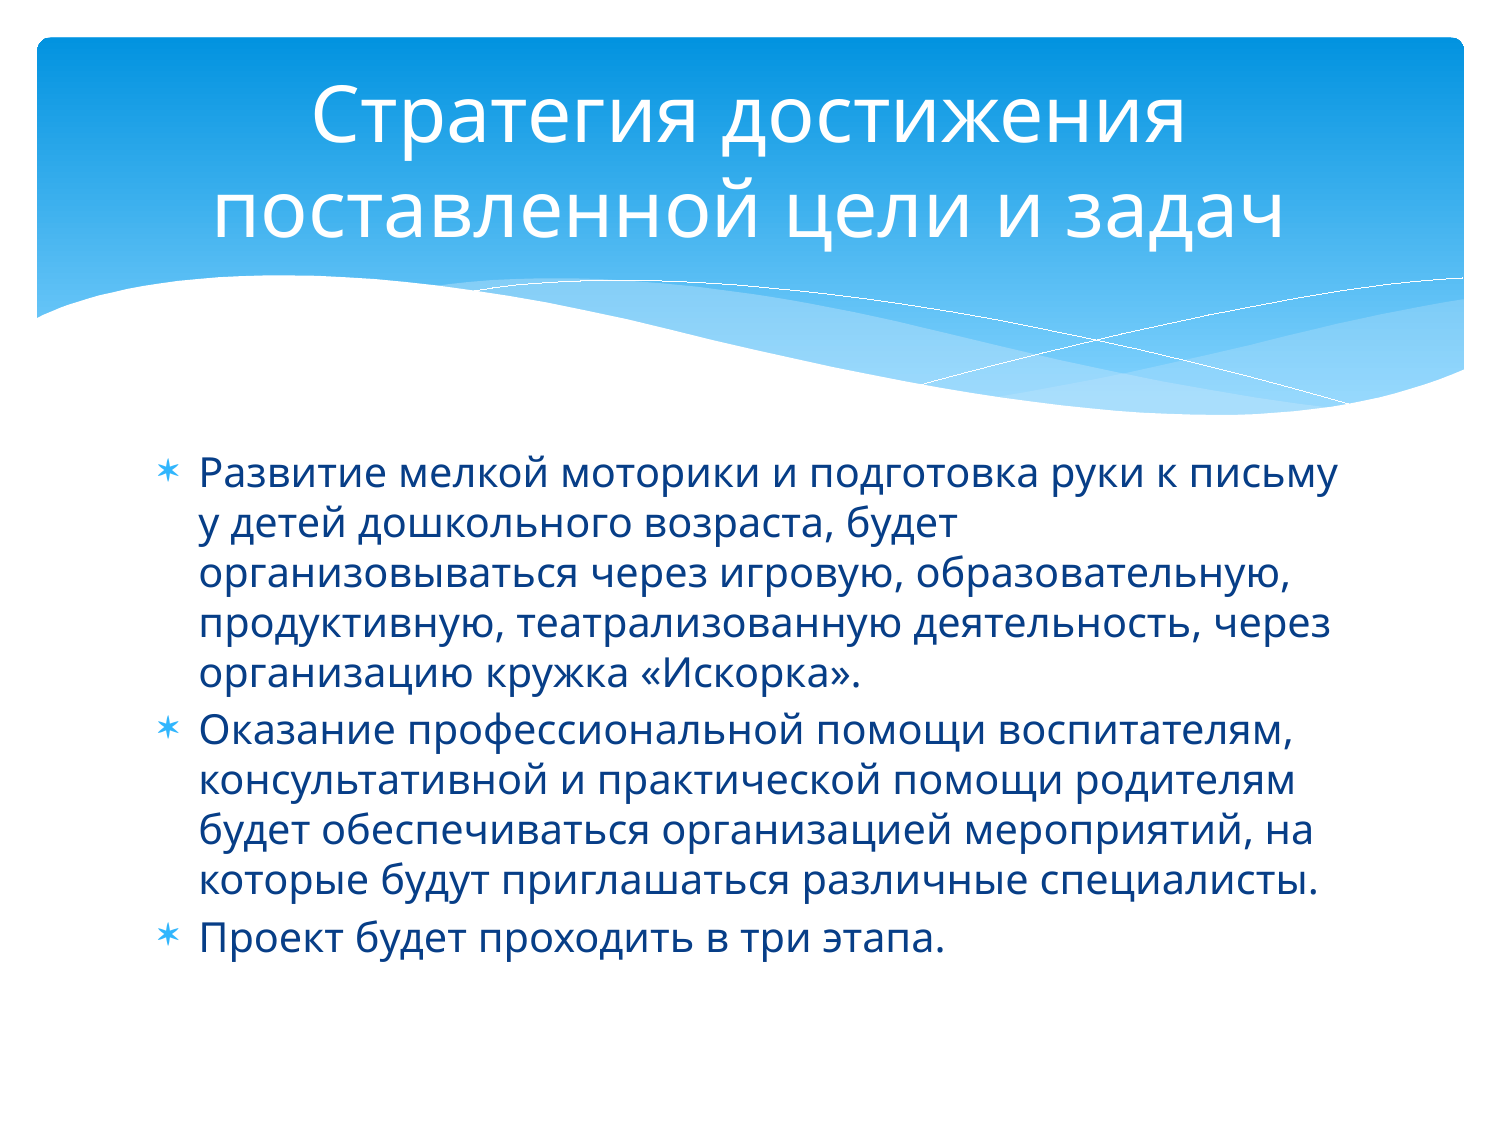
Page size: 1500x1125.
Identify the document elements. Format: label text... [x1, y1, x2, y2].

list Развитие мелкой моторики и подготовка руки к письму у детей дошкольного возраста, будет организовываться через игровую, образовательную, продуктивную, театрализованную деятельность, через организацию кружка «Искорка». Оказание профессиональной помощи воспитателям, консультативной и практической помощи родителям будет обеспечиваться организацией мероприятий, на которые будут приглашаться различные специалисты. Проект будет проходить в три этапа. [143, 438, 1359, 1005]
title Стратегия достижения поставленной цели и задач [75, 55, 1425, 261]
